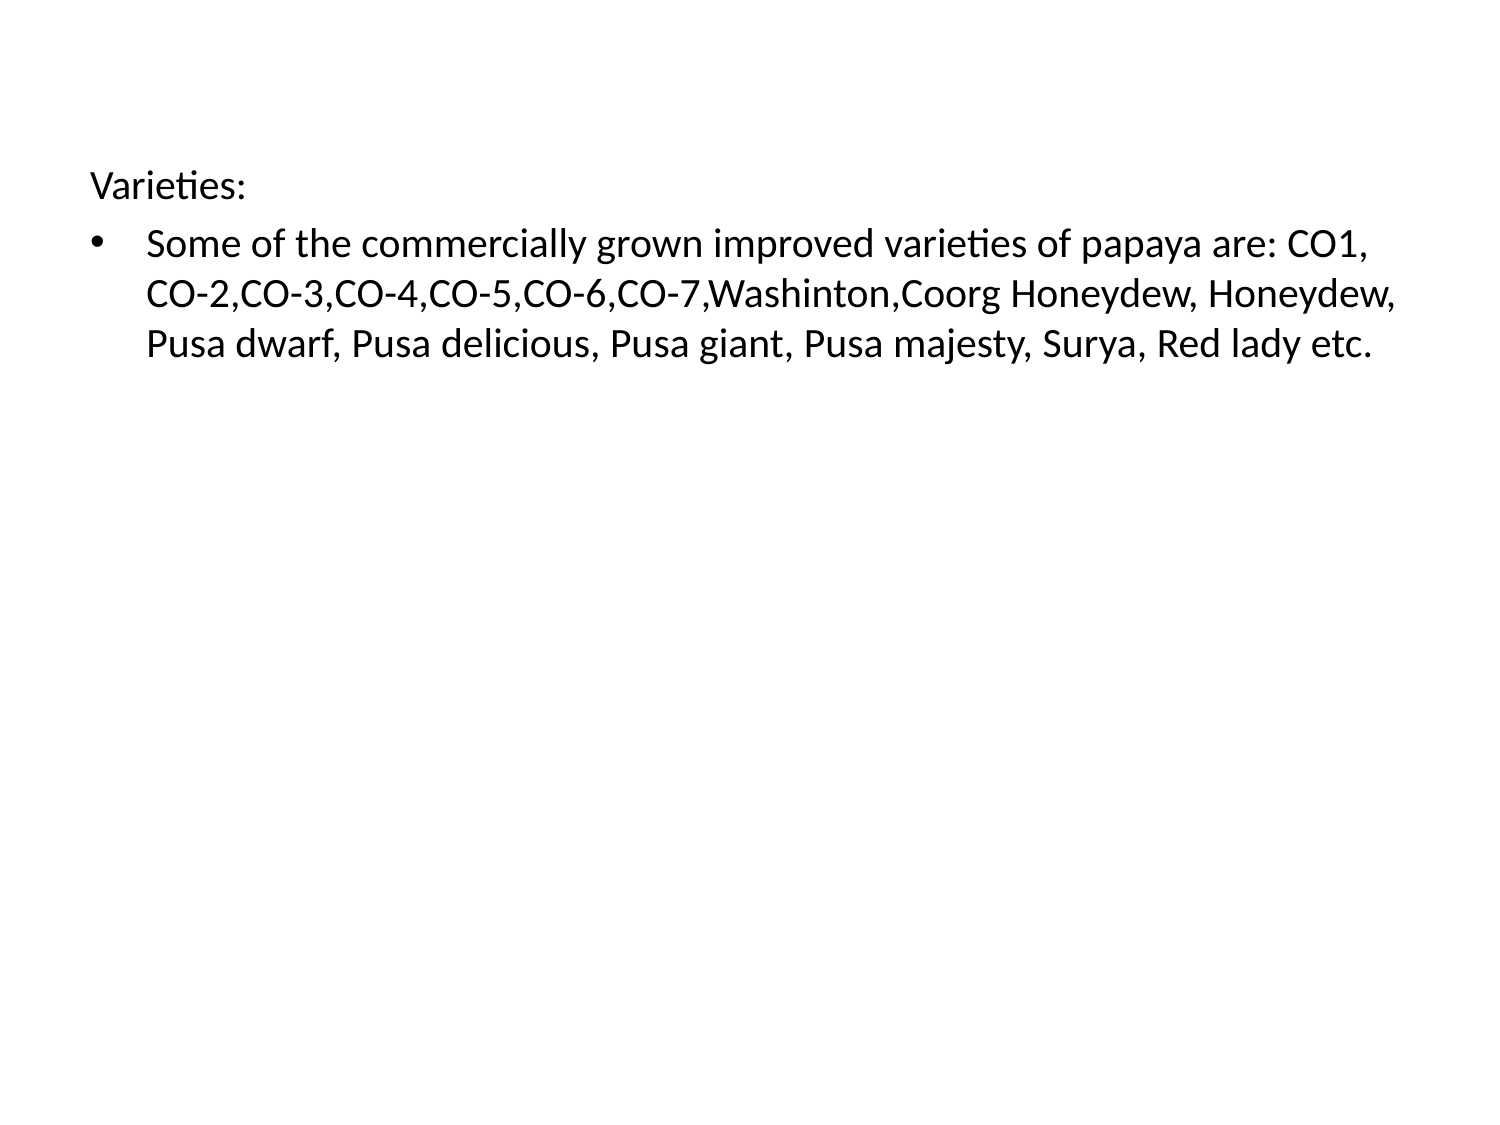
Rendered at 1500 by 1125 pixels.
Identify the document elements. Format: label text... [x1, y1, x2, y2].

list Varieties: Some of the commercially grown improved varieties of papaya are: CO1, CO-2,CO-3,CO-4,CO-5,CO-6,CO-7,Washinton,Coorg Honeydew, Honeydew, Pusa dwarf, Pusa delicious, Pusa giant, Pusa majesty, Surya, Red lady etc. [75, 149, 1425, 1005]
